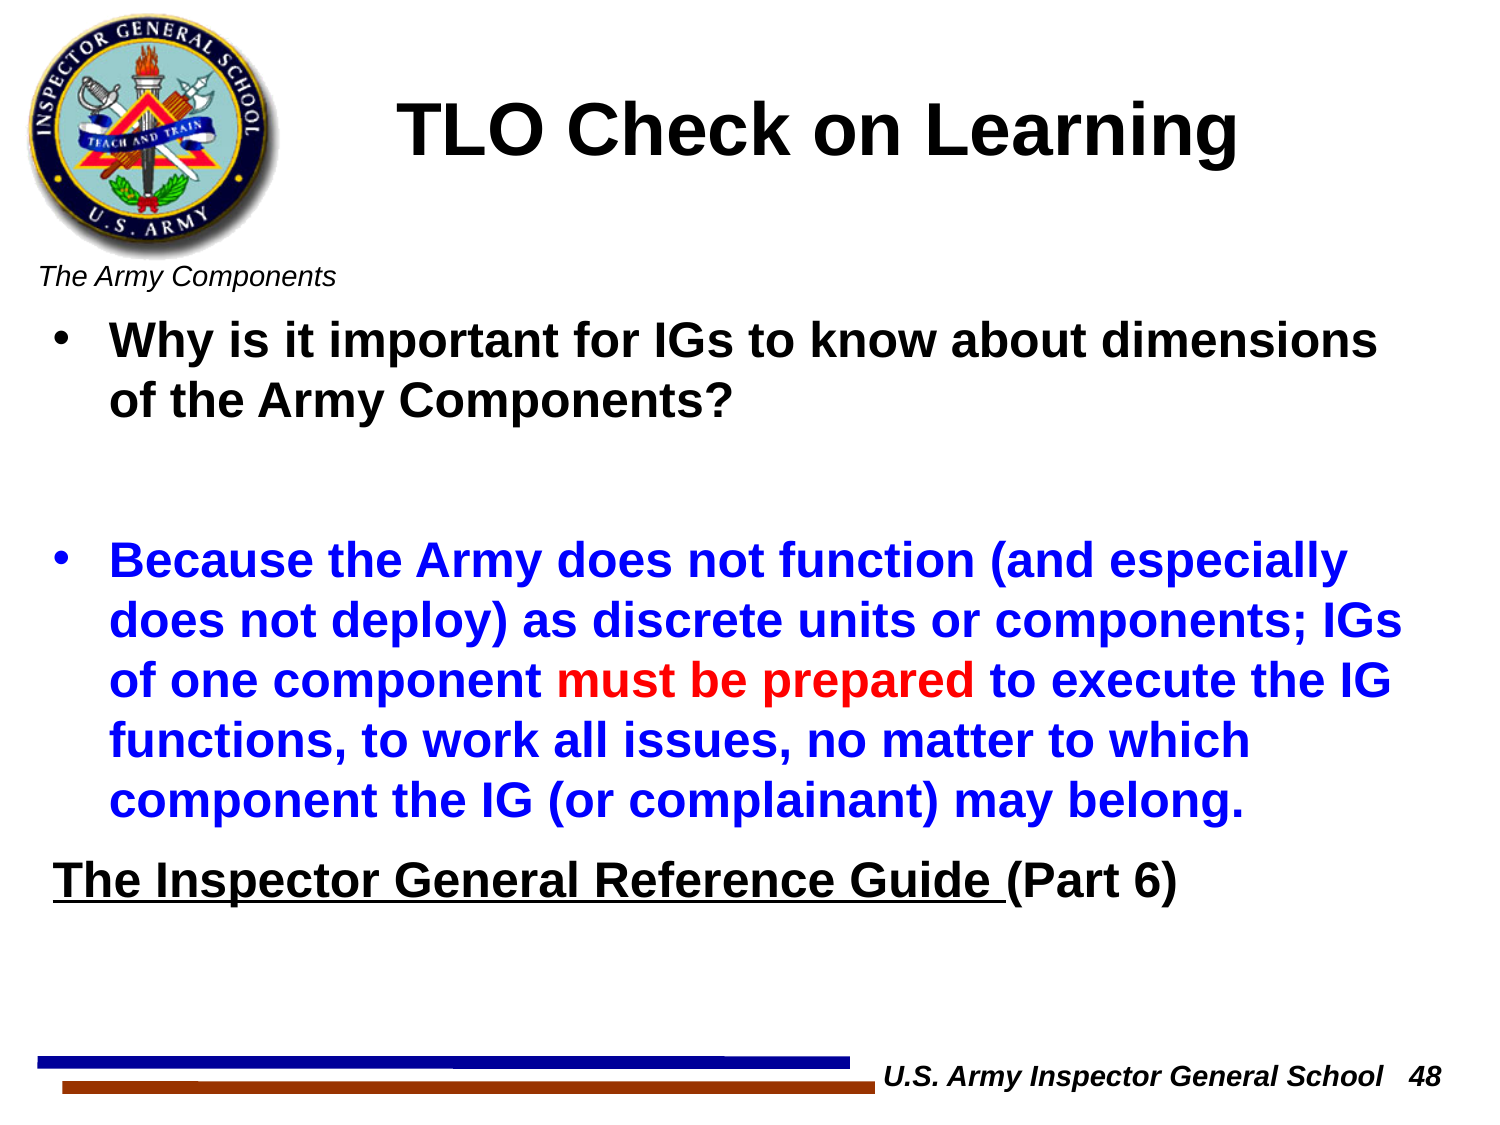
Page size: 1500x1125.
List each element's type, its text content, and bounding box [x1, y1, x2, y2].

footer U.S. Army Inspector General School 48 [825, 1050, 1500, 1125]
list Why is it important for IGs to know about dimensions of the Army Components? Because the Army does not function (and especially does not deploy) as discrete units or components; IGs of one component must be prepared to execute the IG functions, to work all issues, no matter to which component the IG (or complainant) may belong. The Inspector General Reference Guide (Part 6) [37, 299, 1438, 926]
picture [24, 12, 284, 262]
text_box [37, 1062, 876, 1088]
title TLO Check on Learning [288, 24, 1401, 226]
text_box The Army Components [12, 249, 363, 325]
